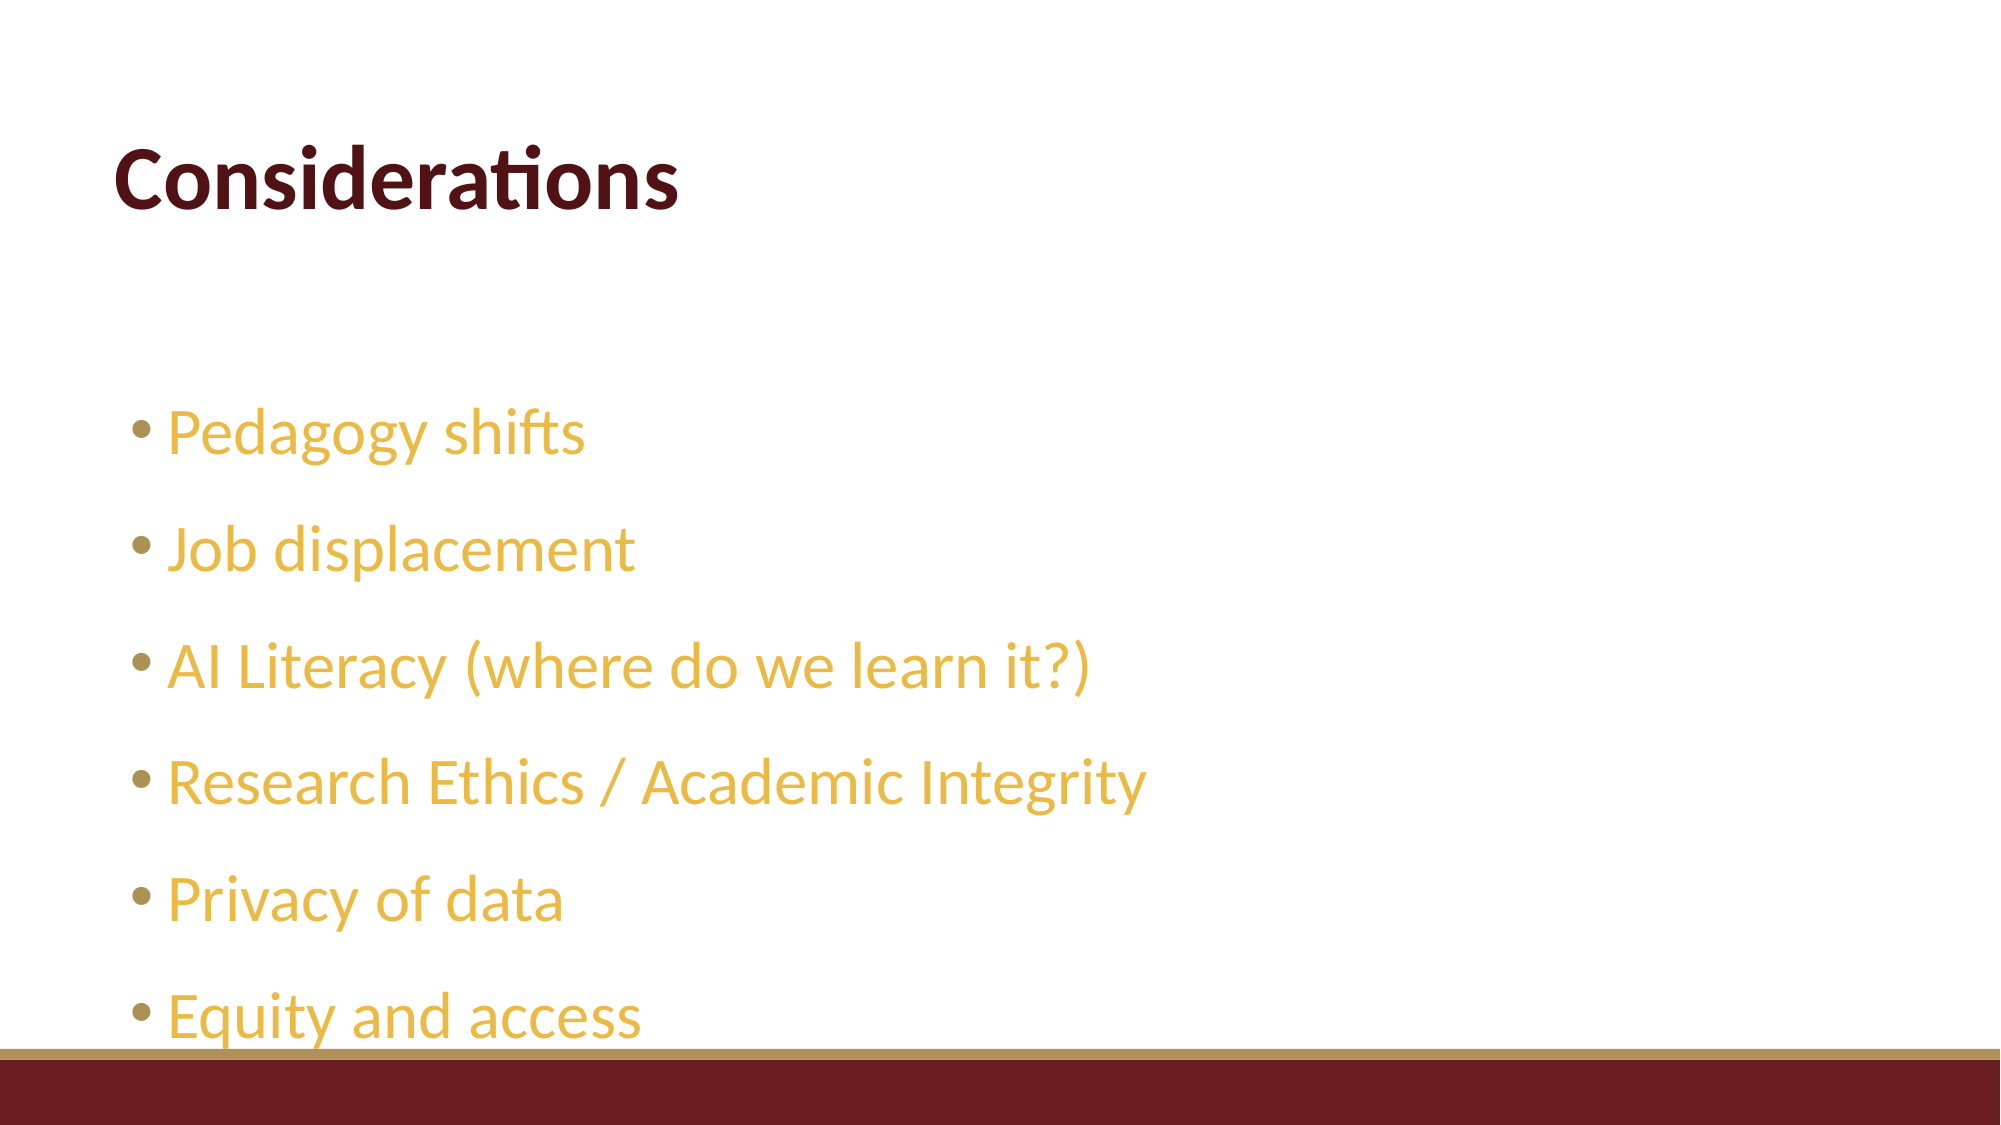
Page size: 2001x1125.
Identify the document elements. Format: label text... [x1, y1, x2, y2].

list Pedagogy shifts Job displacement AI Literacy (where do we learn it?) Research Ethics / Academic Integrity Privacy of data Equity and access [114, 364, 1869, 1011]
title Considerations [99, 65, 1900, 238]
